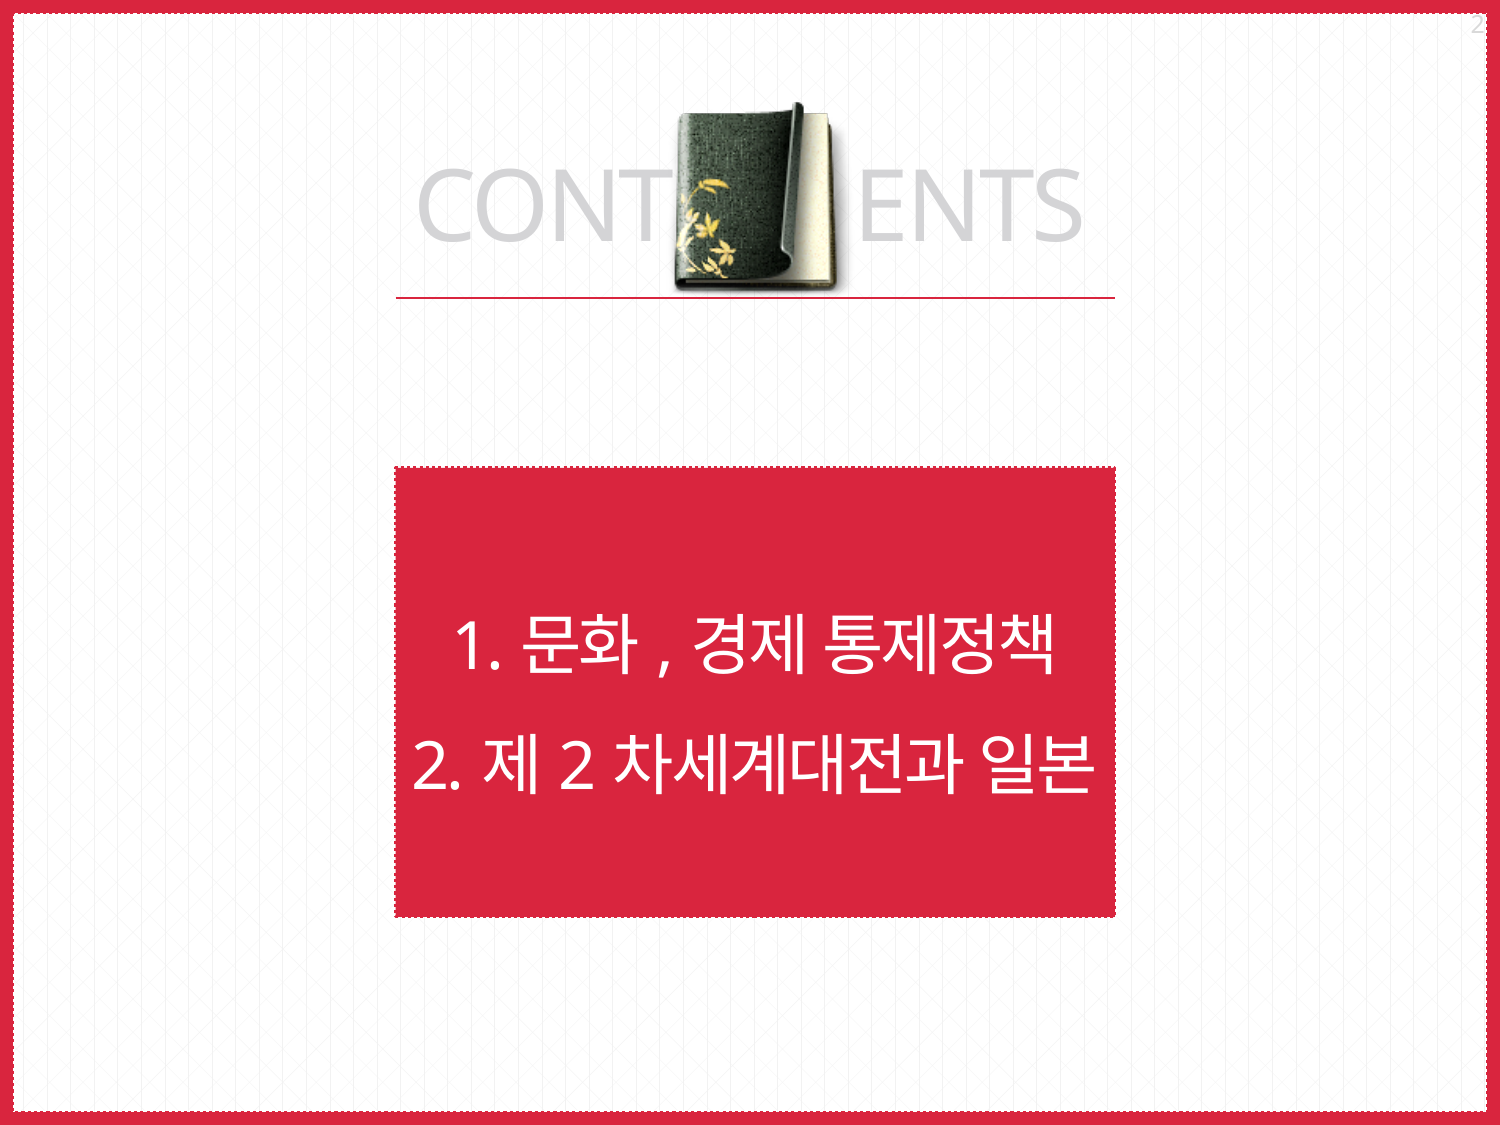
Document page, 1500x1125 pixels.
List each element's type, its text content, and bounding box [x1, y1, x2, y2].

slide_number 2 [1114, 13, 1487, 56]
picture [661, 101, 863, 297]
text_box 1.문화,경제 통제정책 2.제2차세계대전과 일본 [329, 376, 1182, 990]
picture [661, 299, 863, 303]
text_box CONT ENTS [291, 135, 656, 269]
text_box [0, 0, 1500, 1125]
text_box CONT ENTS [868, 135, 1209, 269]
